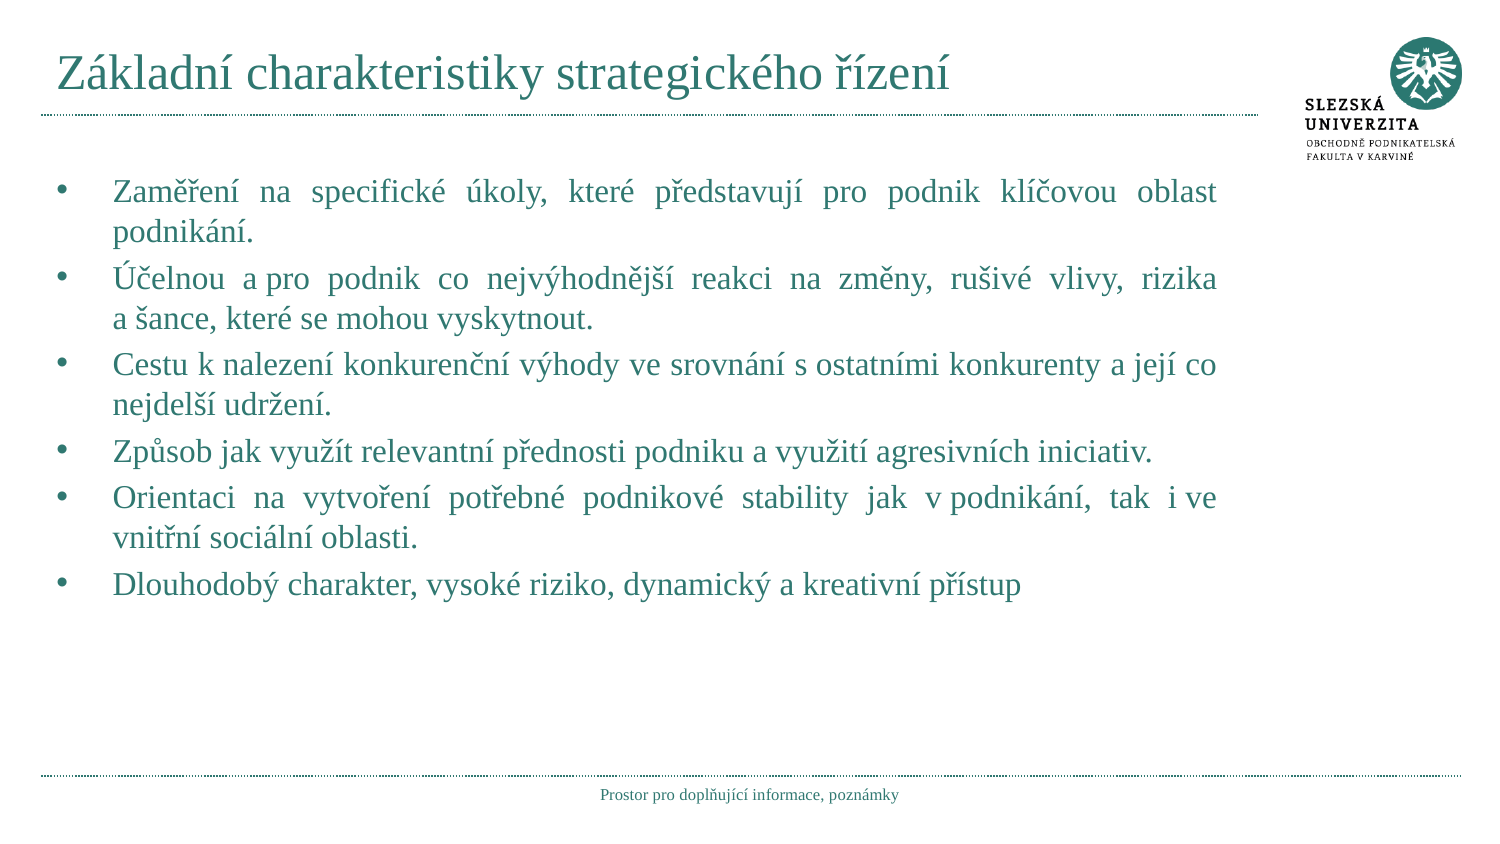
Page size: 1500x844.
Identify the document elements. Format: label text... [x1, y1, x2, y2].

text_box Zaměření na specifické úkoly, které představují pro podnik klíčovou oblast podnikání. Účelnou a pro podnik co nejvýhodnější reakci na změny, rušivé vlivy, rizika a šance, které se mohou vyskytnout. Cestu k nalezení konkurenční výhody ve srovnání s ostatními konkurenty a její co nejdelší udržení. Způsob jak využít relevantní přednosti podniku a využití agresivních iniciativ. Orientaci na vytvoření potřebné podnikové stability jak v podnikání, tak i ve vnitřní sociální oblasti. Dlouhodobý charakter, vysoké riziko, dynamický a kreativní přístup [41, 161, 1235, 670]
picture [1305, 37, 1462, 160]
text_box Prostor pro doplňující informace, poznámky [442, 776, 1058, 811]
title Základní charakteristiky strategického řízení [41, 32, 999, 116]
